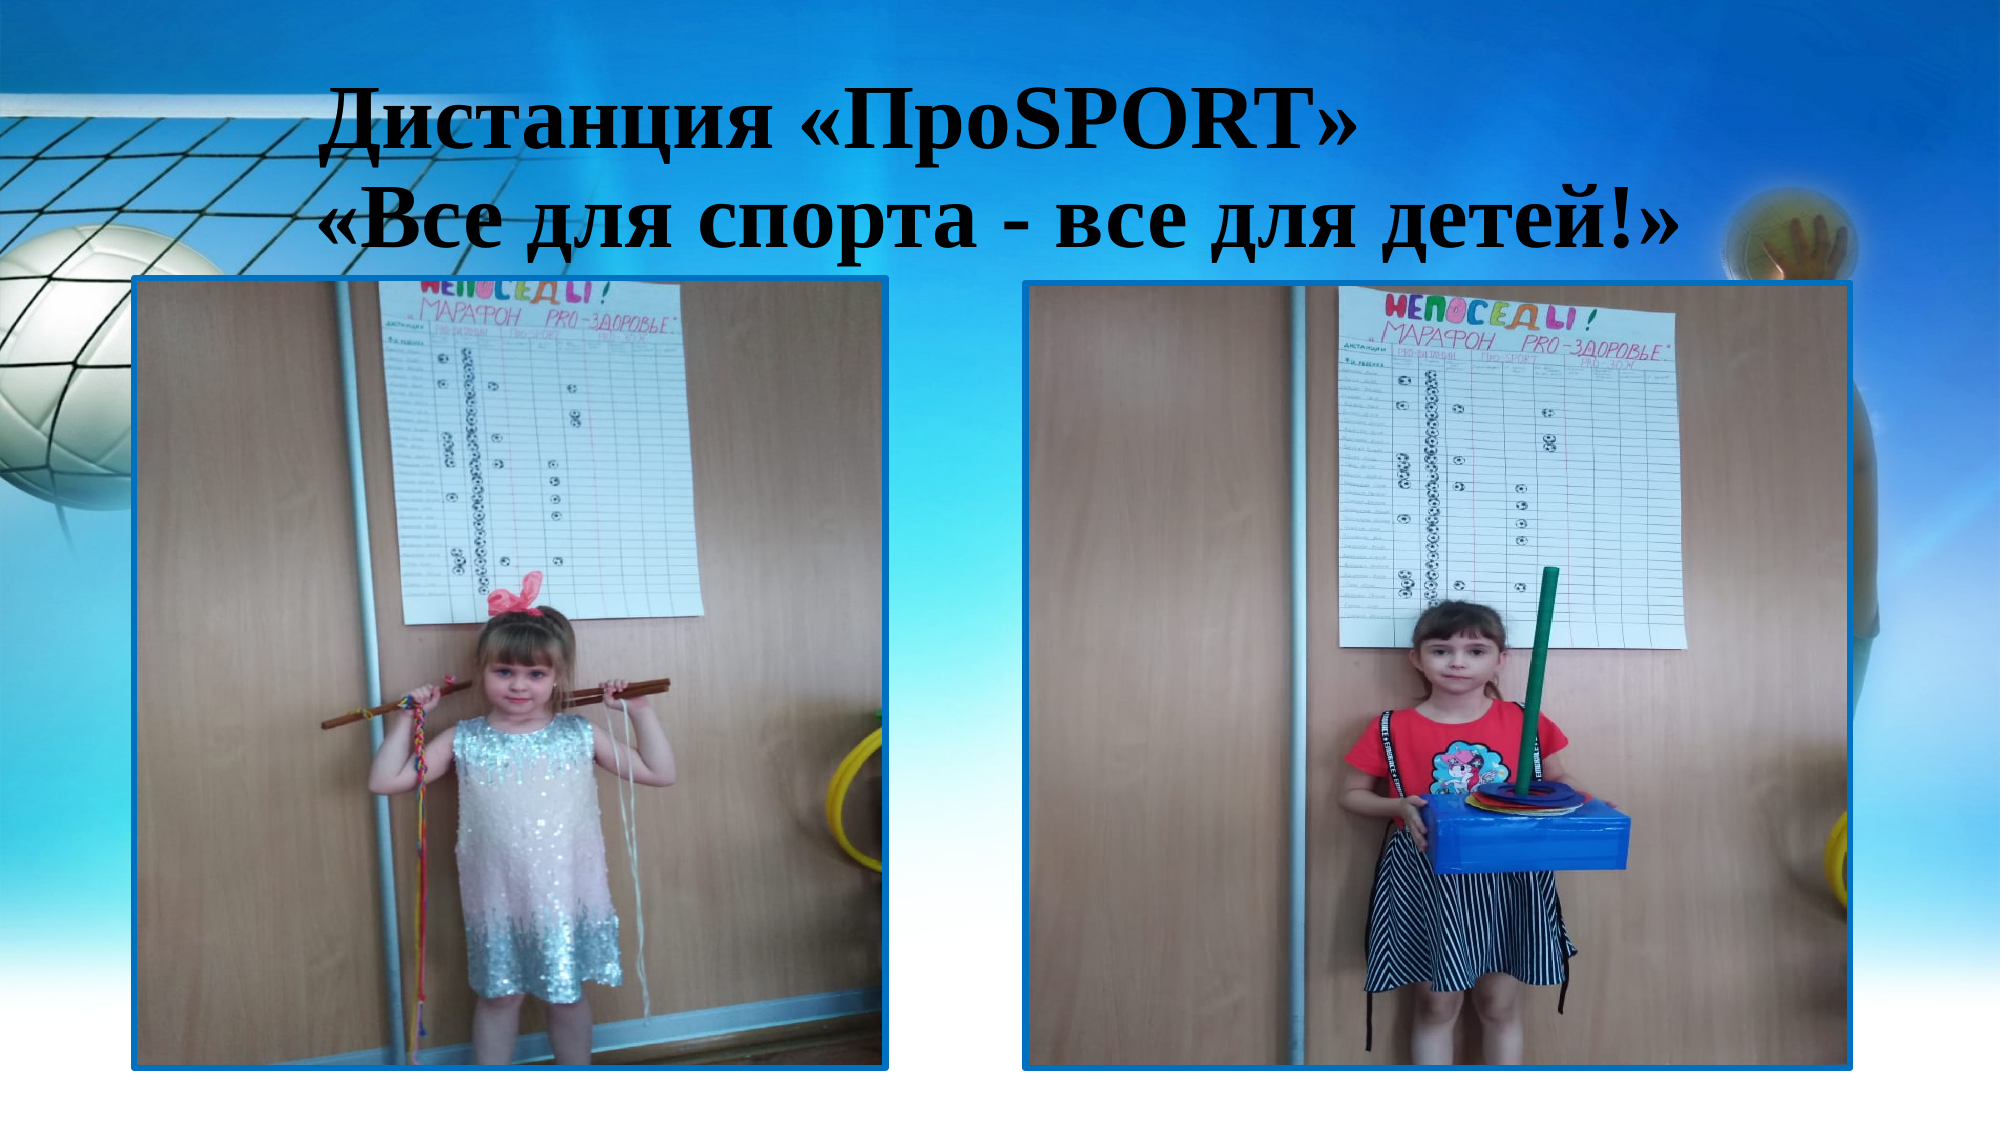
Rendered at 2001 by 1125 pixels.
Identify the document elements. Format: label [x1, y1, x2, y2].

list [0, 0, 2000, 1125]
picture [137, 281, 883, 1066]
picture [1028, 285, 1847, 1066]
